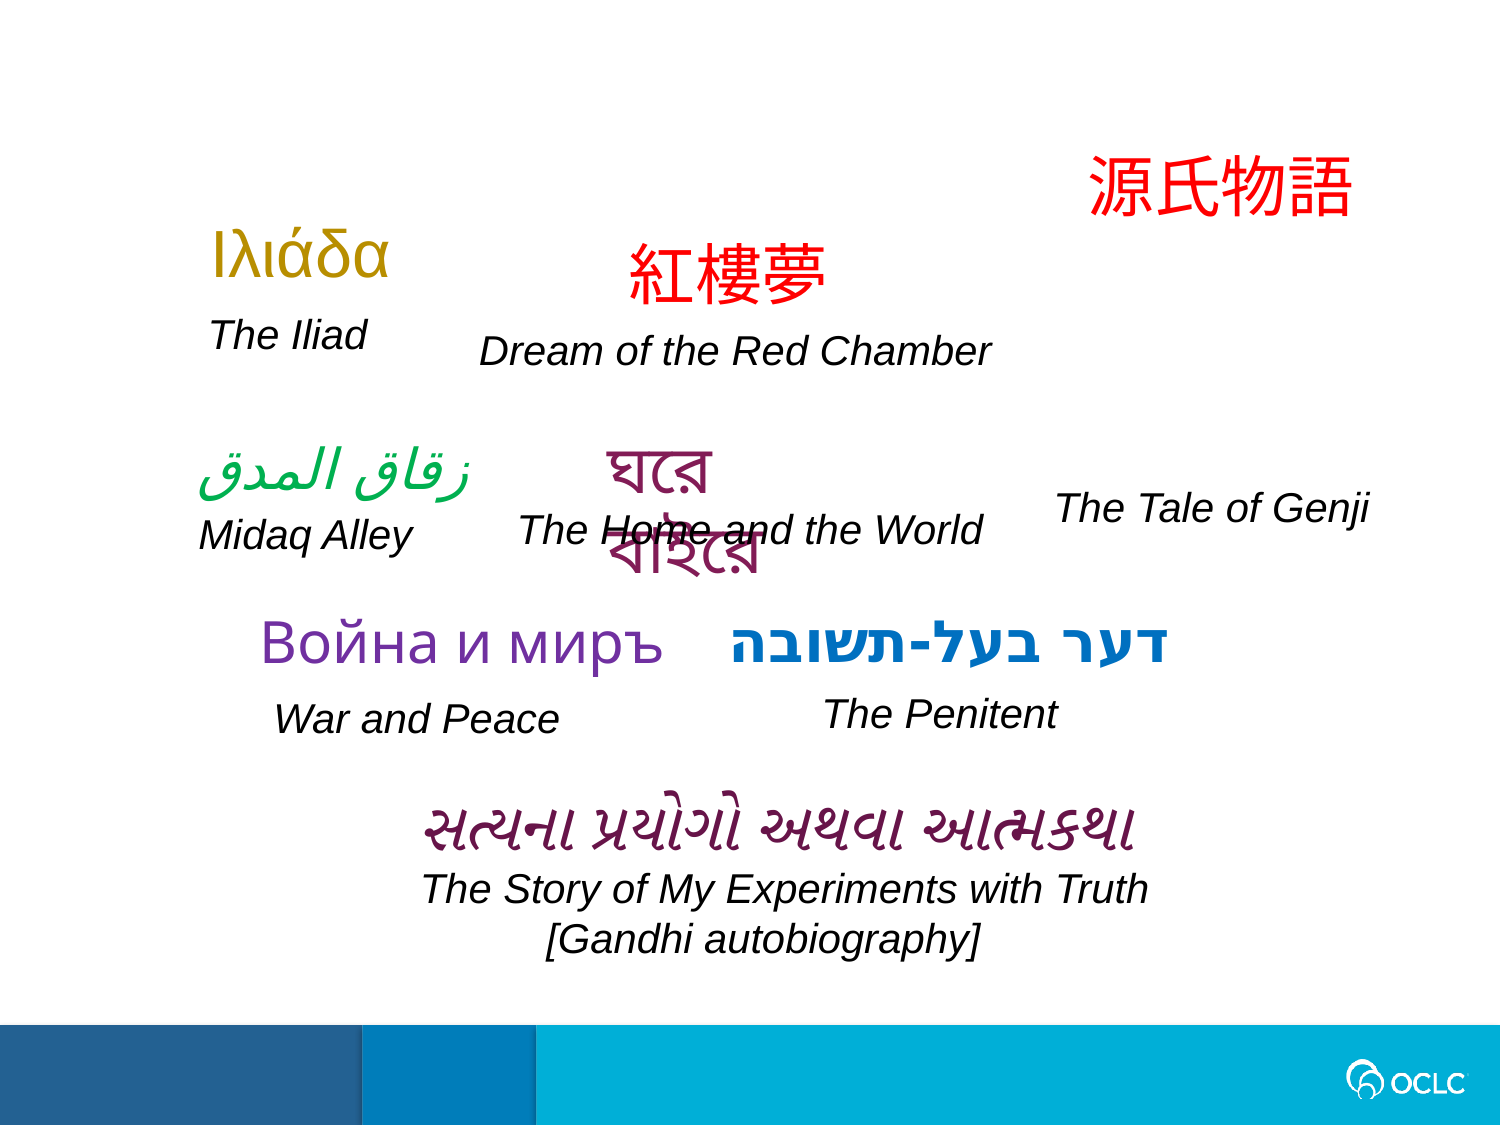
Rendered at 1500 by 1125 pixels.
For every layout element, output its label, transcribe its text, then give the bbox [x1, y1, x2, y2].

text_box Война и миръ [245, 597, 680, 683]
text_box Midaq Alley [183, 500, 428, 566]
text_box Ιλιάδα [195, 203, 505, 298]
text_box 紅樓夢 [613, 225, 844, 316]
text_box The Tale of Genji [1038, 473, 1385, 538]
text_box War and Peace [258, 684, 600, 750]
text_box Dream of the Red Chamber [464, 316, 1007, 382]
text_box સત્યના પ્રયોગો અથવા આત્મકથા [403, 776, 1146, 872]
text_box The Penitent [806, 679, 1073, 745]
text_box زقاق المدق [182, 425, 530, 508]
text_box The Iliad [192, 300, 383, 366]
text_box דער בעל-תשובה [713, 596, 1185, 682]
text_box ঘরে বাইরে [592, 561, 866, 595]
text_box The Story of My Experiments with Truth [Gandhi autobiography] [405, 854, 1165, 970]
text_box 源氏物語 [1072, 137, 1370, 233]
text_box ঘরে বাইরে [592, 419, 866, 495]
text_box The Home and the World [501, 495, 999, 561]
